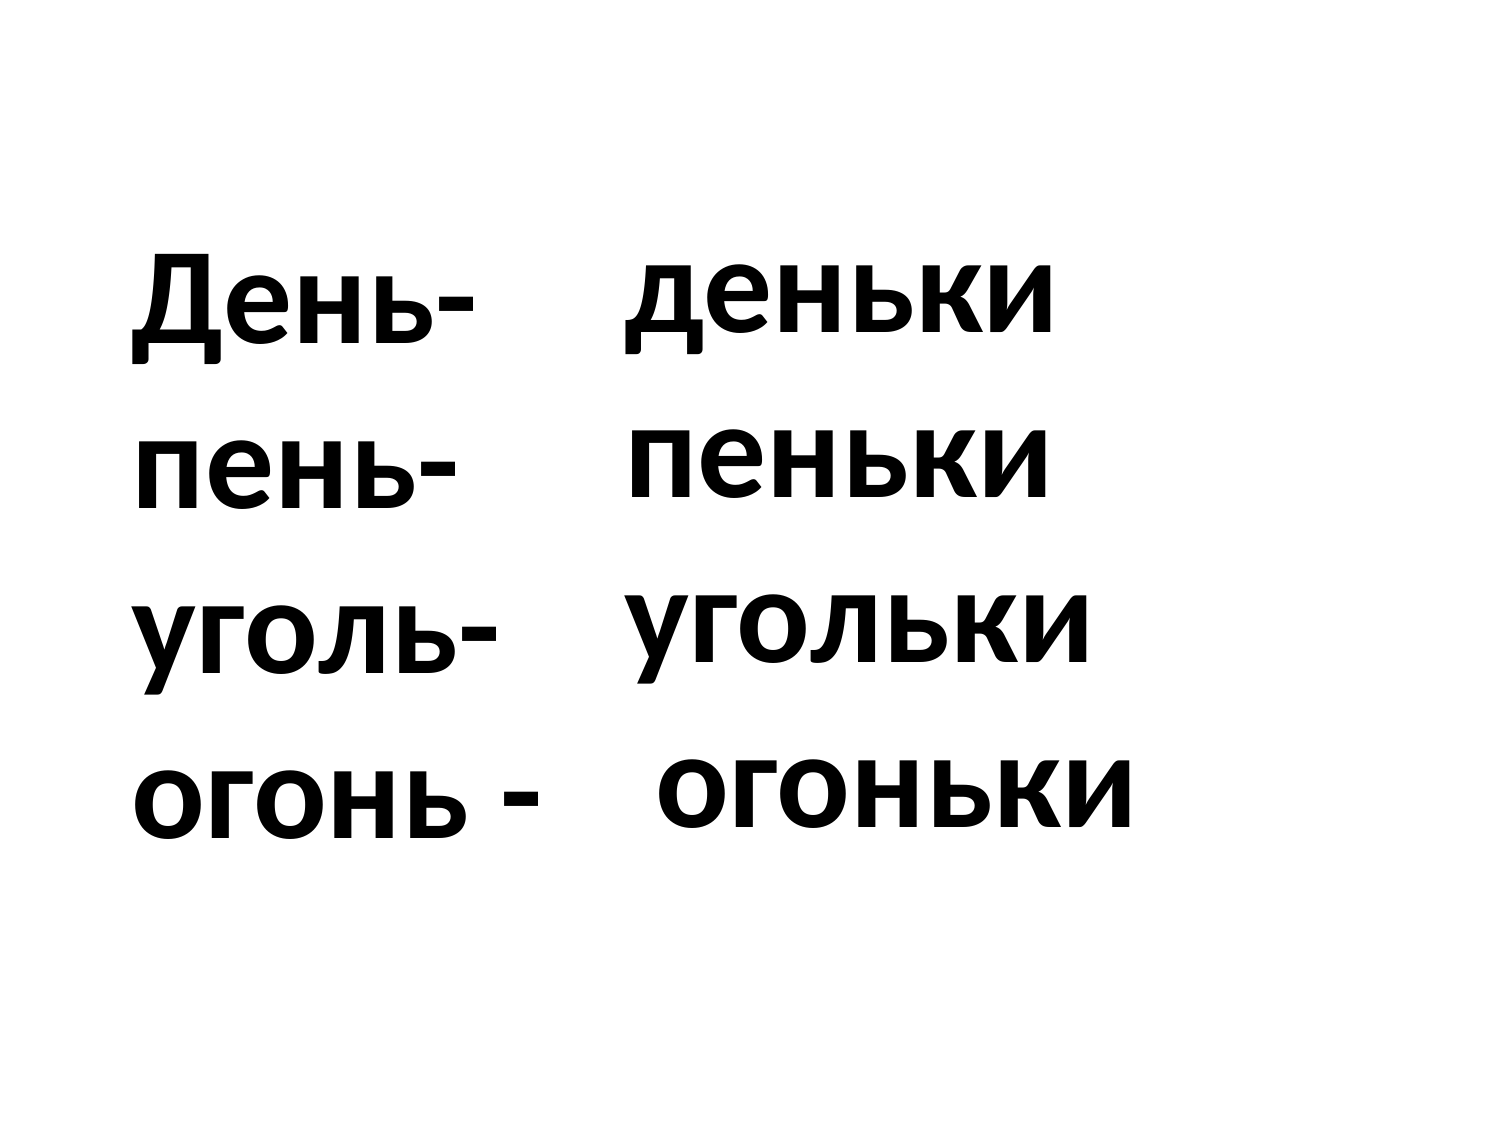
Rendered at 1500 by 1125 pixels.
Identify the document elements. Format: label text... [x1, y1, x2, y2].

text_box деньки пеньки угольки огоньки [609, 187, 1360, 1027]
text_box День- пень- уголь- огонь - [117, 199, 868, 1039]
